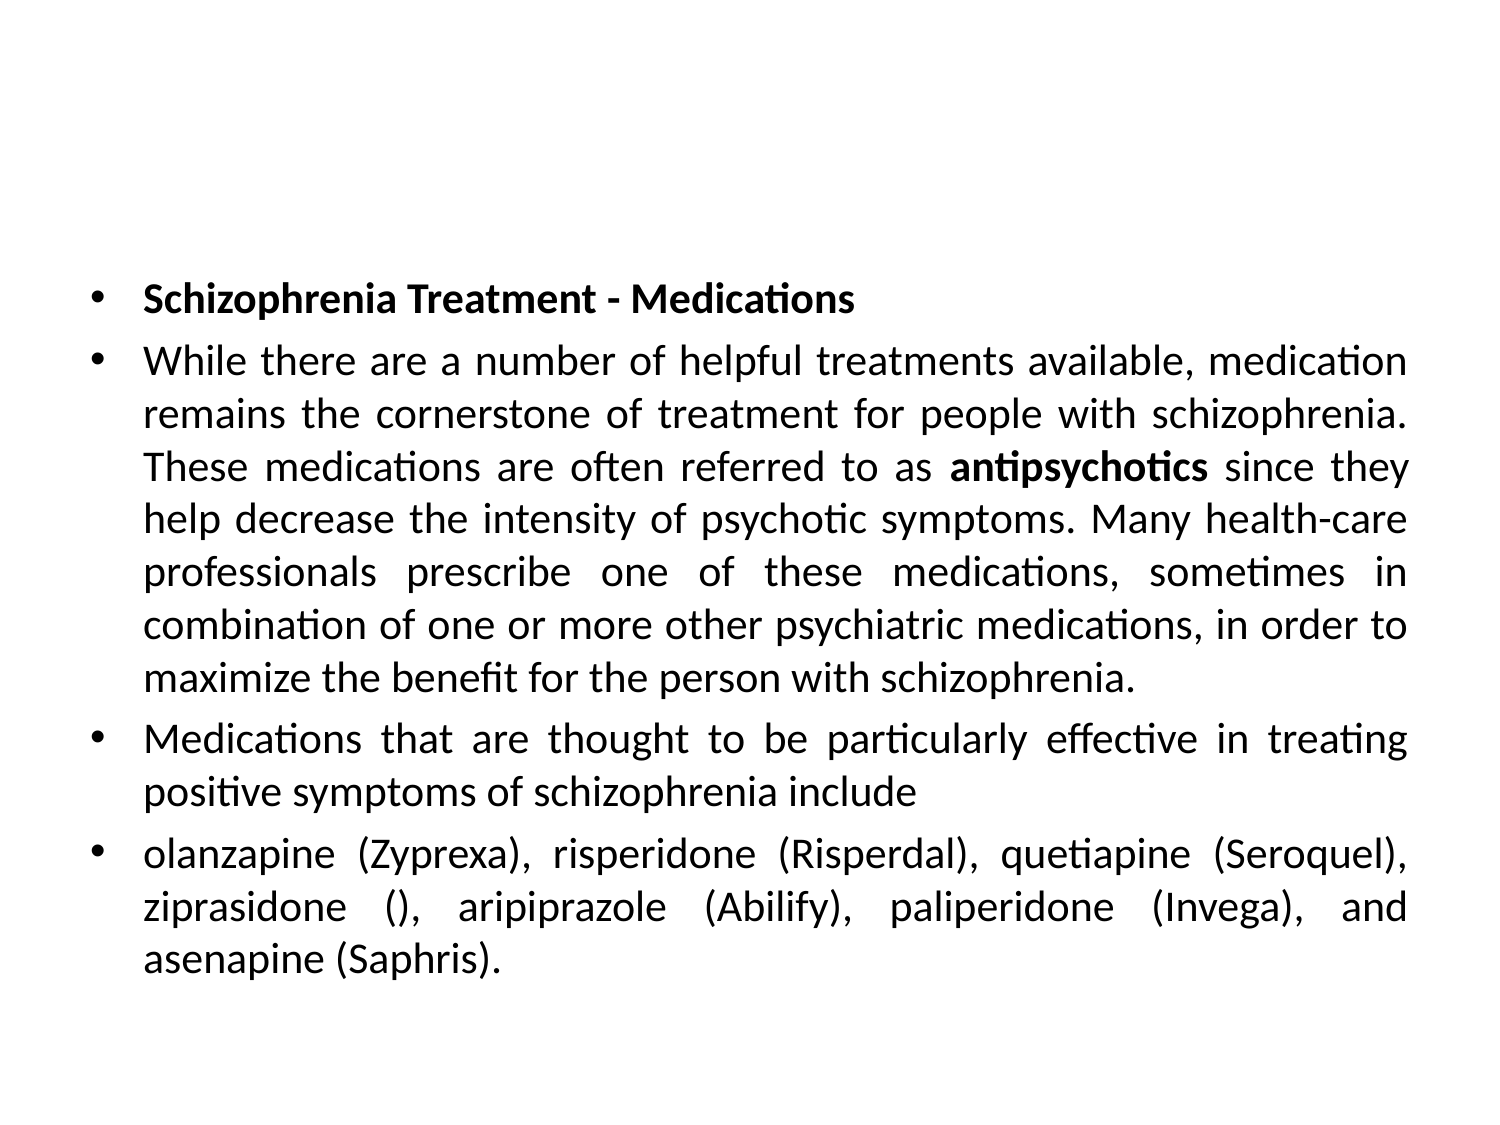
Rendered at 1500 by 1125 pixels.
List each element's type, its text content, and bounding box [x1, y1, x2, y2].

list Schizophrenia Treatment - Medications While there are a number of helpful treatments available, medication remains the cornerstone of treatment for people with schizophrenia. These medications are often referred to as antipsychotics since they help decrease the intensity of psychotic symptoms. Many health-care professionals prescribe one of these medications, sometimes in combination of one or more other psychiatric medications, in order to maximize the benefit for the person with schizophrenia. Medications that are thought to be particularly effective in treating positive symptoms of schizophrenia include olanzapine (Zyprexa), risperidone (Risperdal), quetiapine (Seroquel), ziprasidone (), aripiprazole (Abilify), paliperidone (Invega), and asenapine (Saphris). [75, 262, 1425, 1005]
